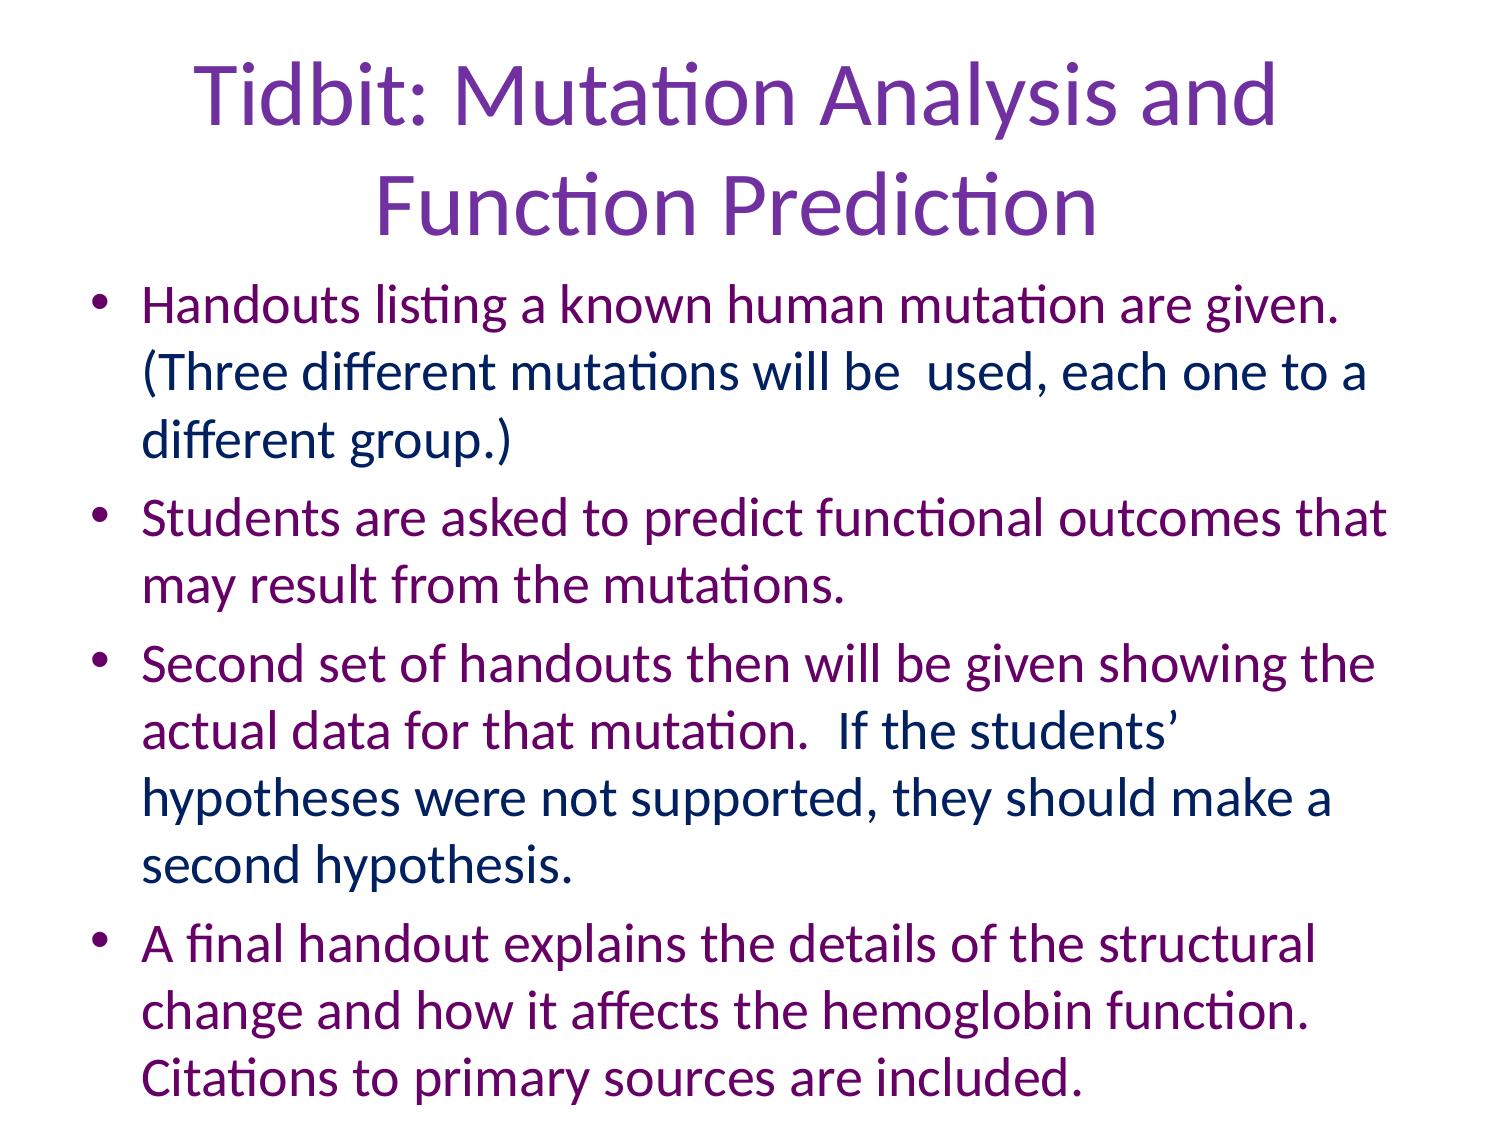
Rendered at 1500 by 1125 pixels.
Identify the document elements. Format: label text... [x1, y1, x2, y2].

title Tidbit: Mutation Analysis and Function Prediction [62, 49, 1413, 238]
list Handouts listing a known human mutation are given. (Three different mutations will be used, each one to a different group.) Students are asked to predict functional outcomes that may result from the mutations. Second set of handouts then will be given showing the actual data for that mutation. If the students’ hypotheses were not supported, they should make a second hypothesis. A final handout explains the details of the structural change and how it affects the hemoglobin function. Citations to primary sources are included. [74, 259, 1426, 1123]
